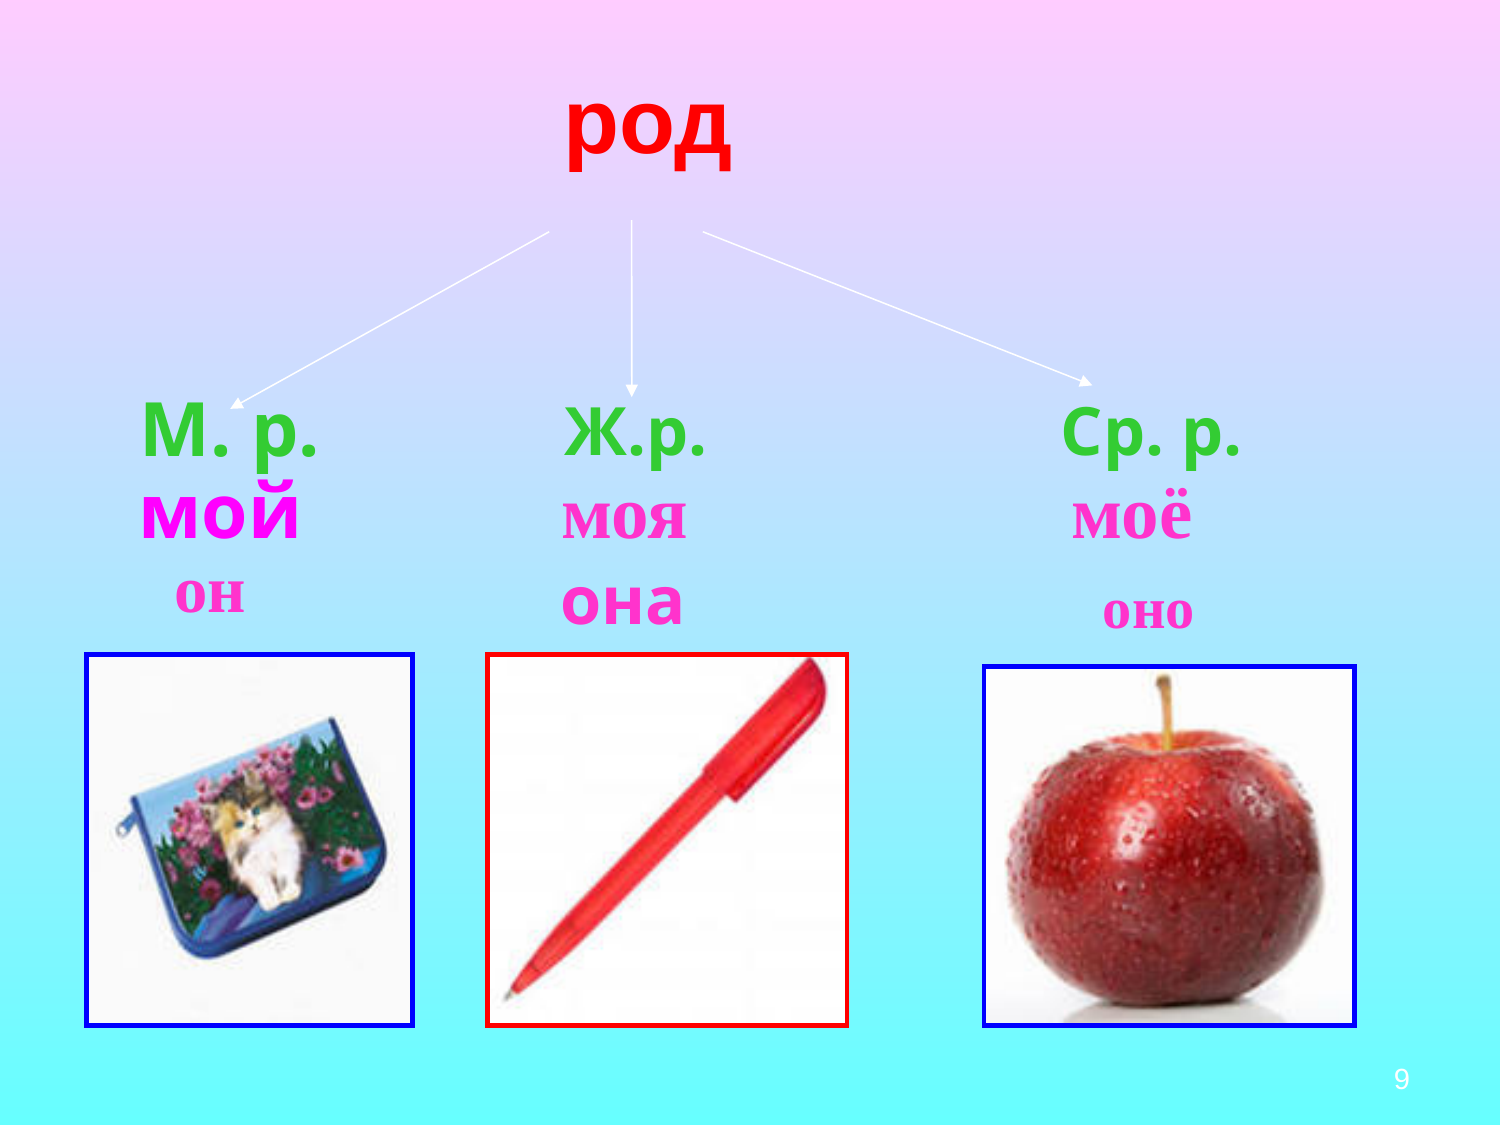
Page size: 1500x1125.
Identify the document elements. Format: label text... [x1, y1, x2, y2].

text_box Ср. р. [986, 397, 1282, 492]
text_box он [159, 538, 271, 634]
text_box моя [546, 456, 704, 561]
text_box моё [1056, 456, 1231, 561]
text_box род [549, 54, 821, 180]
text_box [230, 231, 550, 409]
text_box она [545, 550, 701, 646]
text_box [702, 231, 1093, 387]
list М. р. [64, 373, 361, 492]
picture [985, 668, 1353, 1024]
slide_number 9 [1074, 1024, 1426, 1103]
text_box [625, 220, 638, 397]
picture [489, 656, 845, 1024]
text_box оно [1088, 562, 1210, 648]
picture [88, 656, 411, 1024]
text_box Ж.р. [490, 397, 845, 492]
text_box мой [123, 456, 325, 561]
